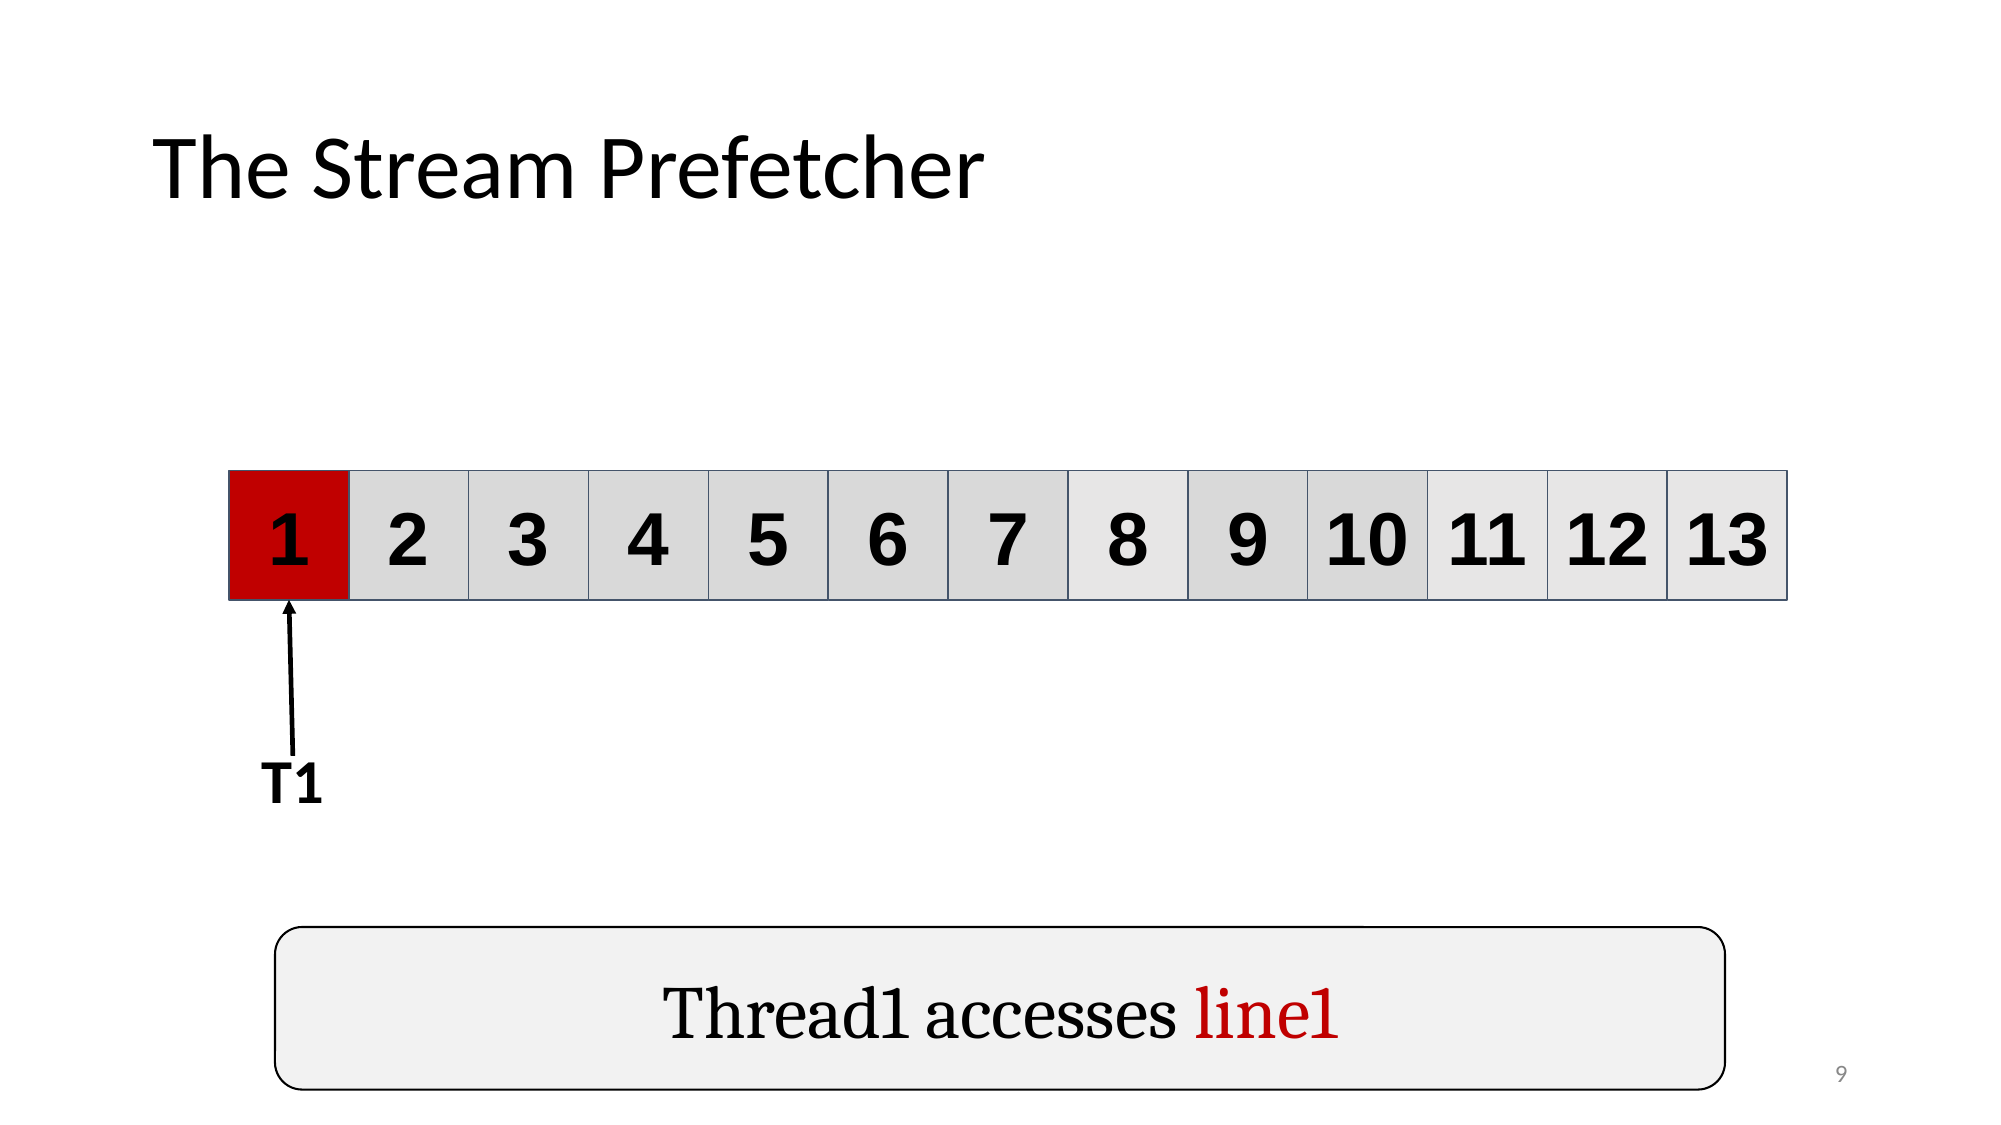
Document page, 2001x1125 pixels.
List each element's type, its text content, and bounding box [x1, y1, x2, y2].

text_box 8 [1068, 470, 1187, 600]
text_box T1 [212, 726, 374, 839]
text_box 4 [588, 470, 708, 600]
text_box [288, 599, 294, 757]
text_box 11 [1427, 470, 1547, 600]
text_box 5 [708, 470, 828, 600]
text_box 10 [1307, 470, 1427, 600]
text_box 7 [948, 470, 1068, 600]
slide_number ‹#› [1412, 1042, 1863, 1103]
text_box 3 [468, 470, 588, 600]
text_box 12 [1547, 470, 1667, 600]
text_box 6 [828, 470, 948, 600]
text_box 2 [348, 470, 468, 600]
title The Stream Prefetcher [137, 59, 1863, 278]
text_box 9 [1187, 470, 1307, 600]
text_box Thread1 accesses line1 [274, 926, 1726, 1090]
text_box 1 [229, 470, 348, 600]
text_box 13 [1667, 470, 1788, 600]
